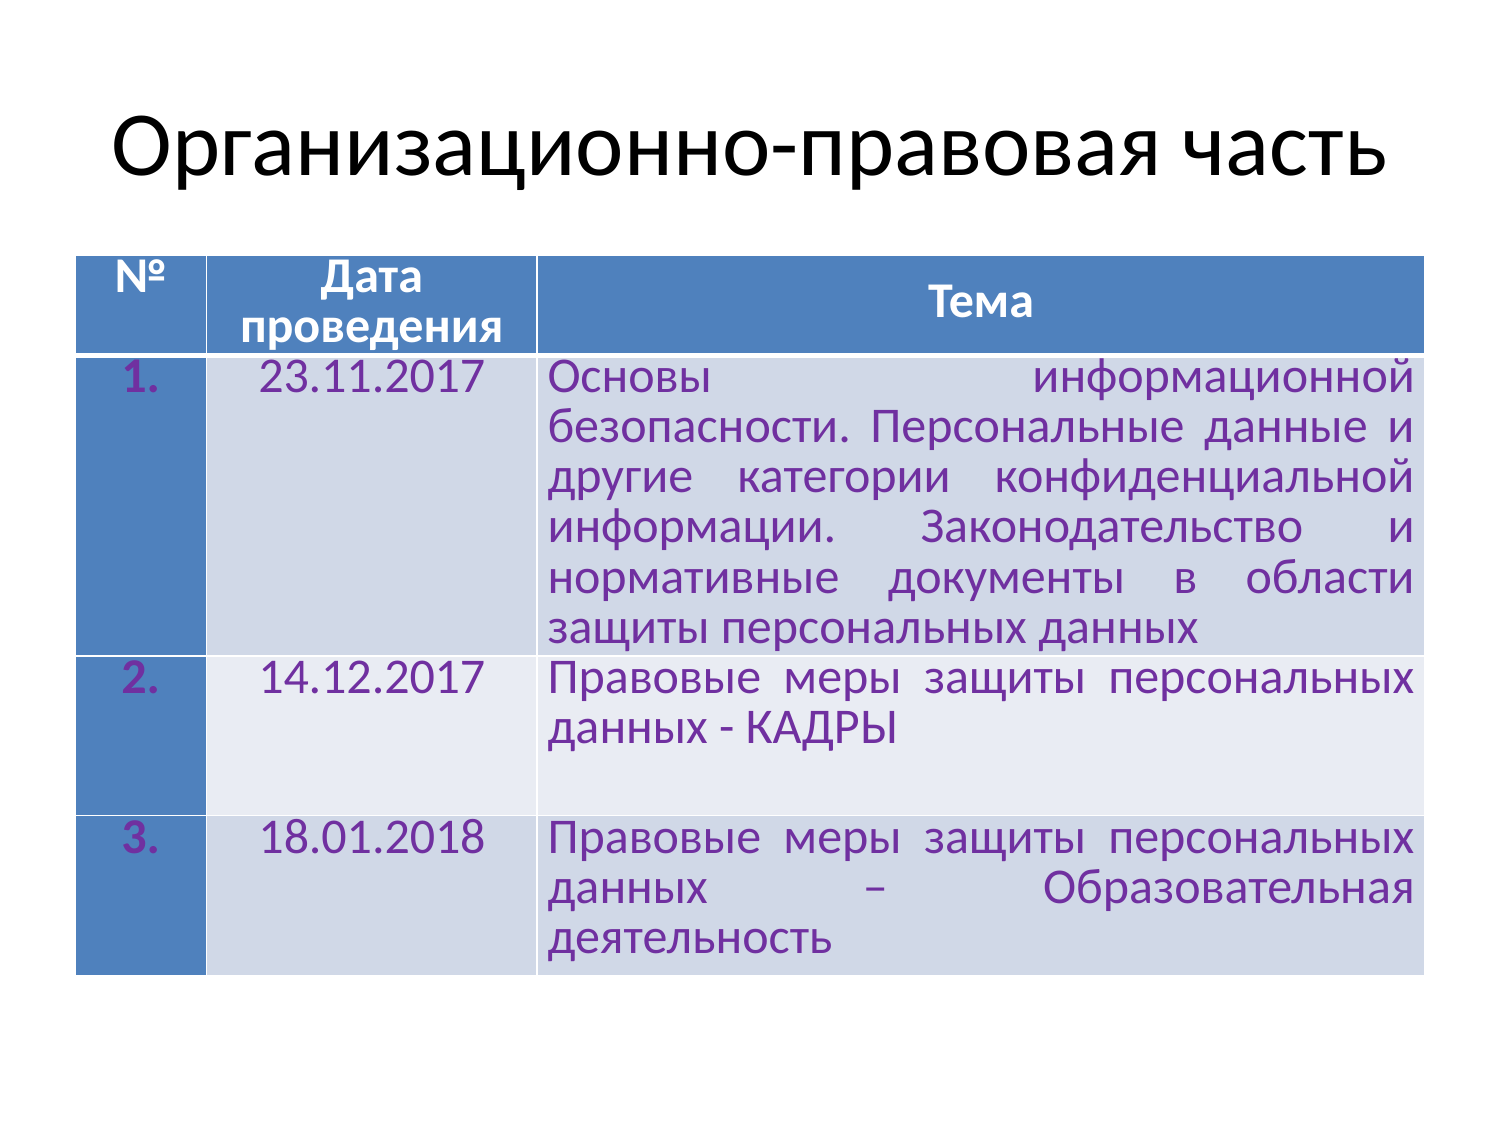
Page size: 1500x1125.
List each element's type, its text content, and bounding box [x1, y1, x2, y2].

table_header Дата проведения [207, 256, 536, 353]
table_cell Основы информационной безопасности. Персональные данные и другие категории конфиденциальной информации. Законодательство и нормативные документы в области защиты персональных данных [538, 358, 1424, 655]
table_header Тема [538, 256, 1424, 353]
title Организационно-правовая часть [75, 45, 1425, 233]
table_cell 23.11.2017 [207, 358, 536, 655]
table_cell 1. [76, 358, 206, 655]
table_header № [76, 256, 206, 353]
table_cell 18.01.2018 [207, 816, 536, 975]
table_cell Правовые меры защиты персональных данных - КАДРЫ [538, 657, 1424, 815]
table_cell Правовые меры защиты персональных данных – Образовательная деятельность [538, 816, 1424, 975]
table_cell 2. [76, 657, 206, 815]
table_cell 14.12.2017 [207, 657, 536, 815]
table_cell 3. [76, 816, 206, 975]
